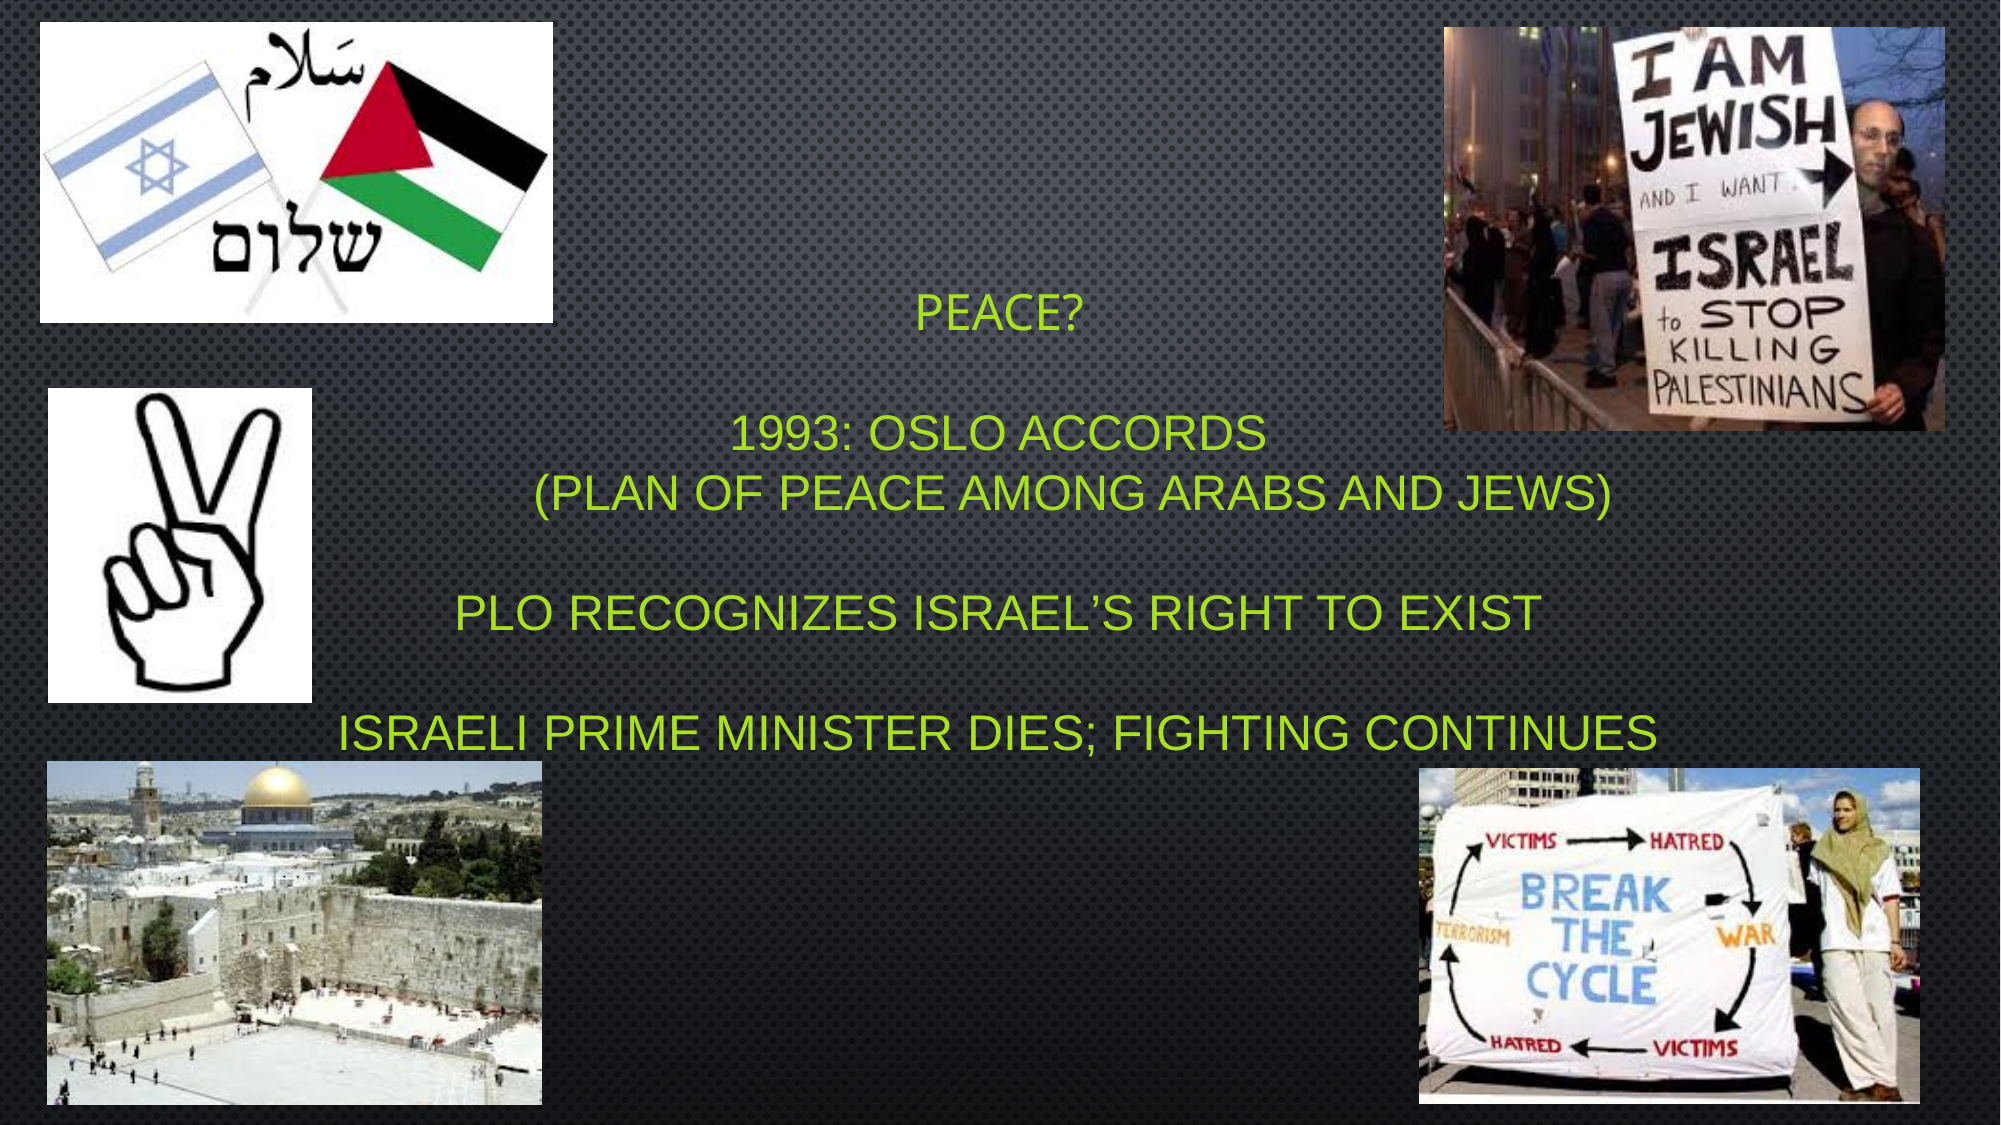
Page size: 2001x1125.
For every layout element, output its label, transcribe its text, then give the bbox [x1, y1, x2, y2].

picture [46, 760, 542, 1105]
picture [1444, 27, 1945, 431]
picture [48, 388, 312, 704]
title Peace? 1993: Oslo Accords (plan of peace among Arabs and Jews) PLO recognizes Israel’s right to exist Israeli Prime Minister dies; fighting continues [287, 99, 1711, 828]
picture [39, 21, 553, 323]
picture [1419, 767, 1920, 1105]
